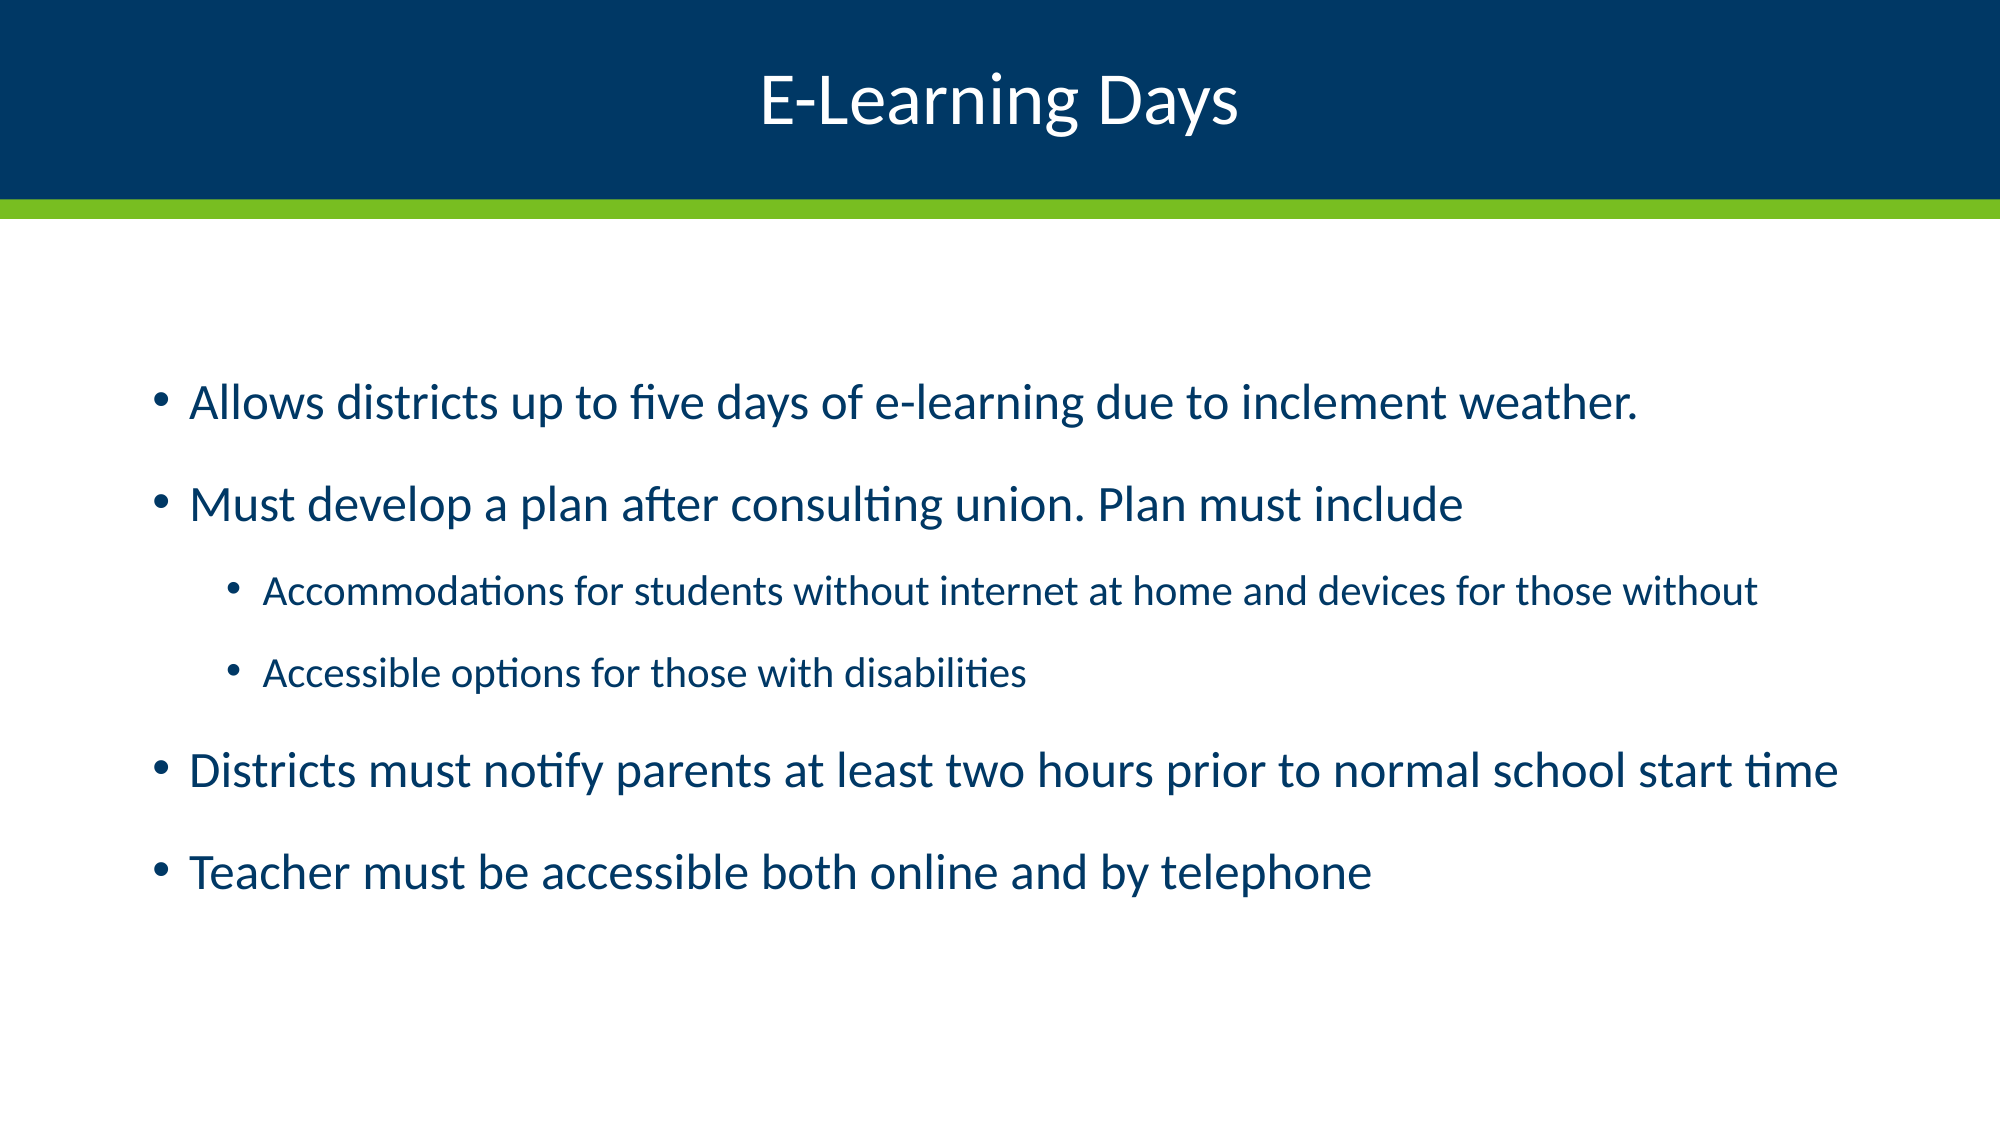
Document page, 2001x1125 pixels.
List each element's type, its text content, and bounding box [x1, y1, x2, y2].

title E-Learning Days [137, 24, 1863, 175]
list Allows districts up to five days of e-learning due to inclement weather. Must develop a plan after consulting union. Plan must include Accommodations for students without internet at home and devices for those without Accessible options for those with disabilities Districts must notify parents at least two hours prior to normal school start time Teacher must be accessible both online and by telephone [137, 259, 1863, 974]
